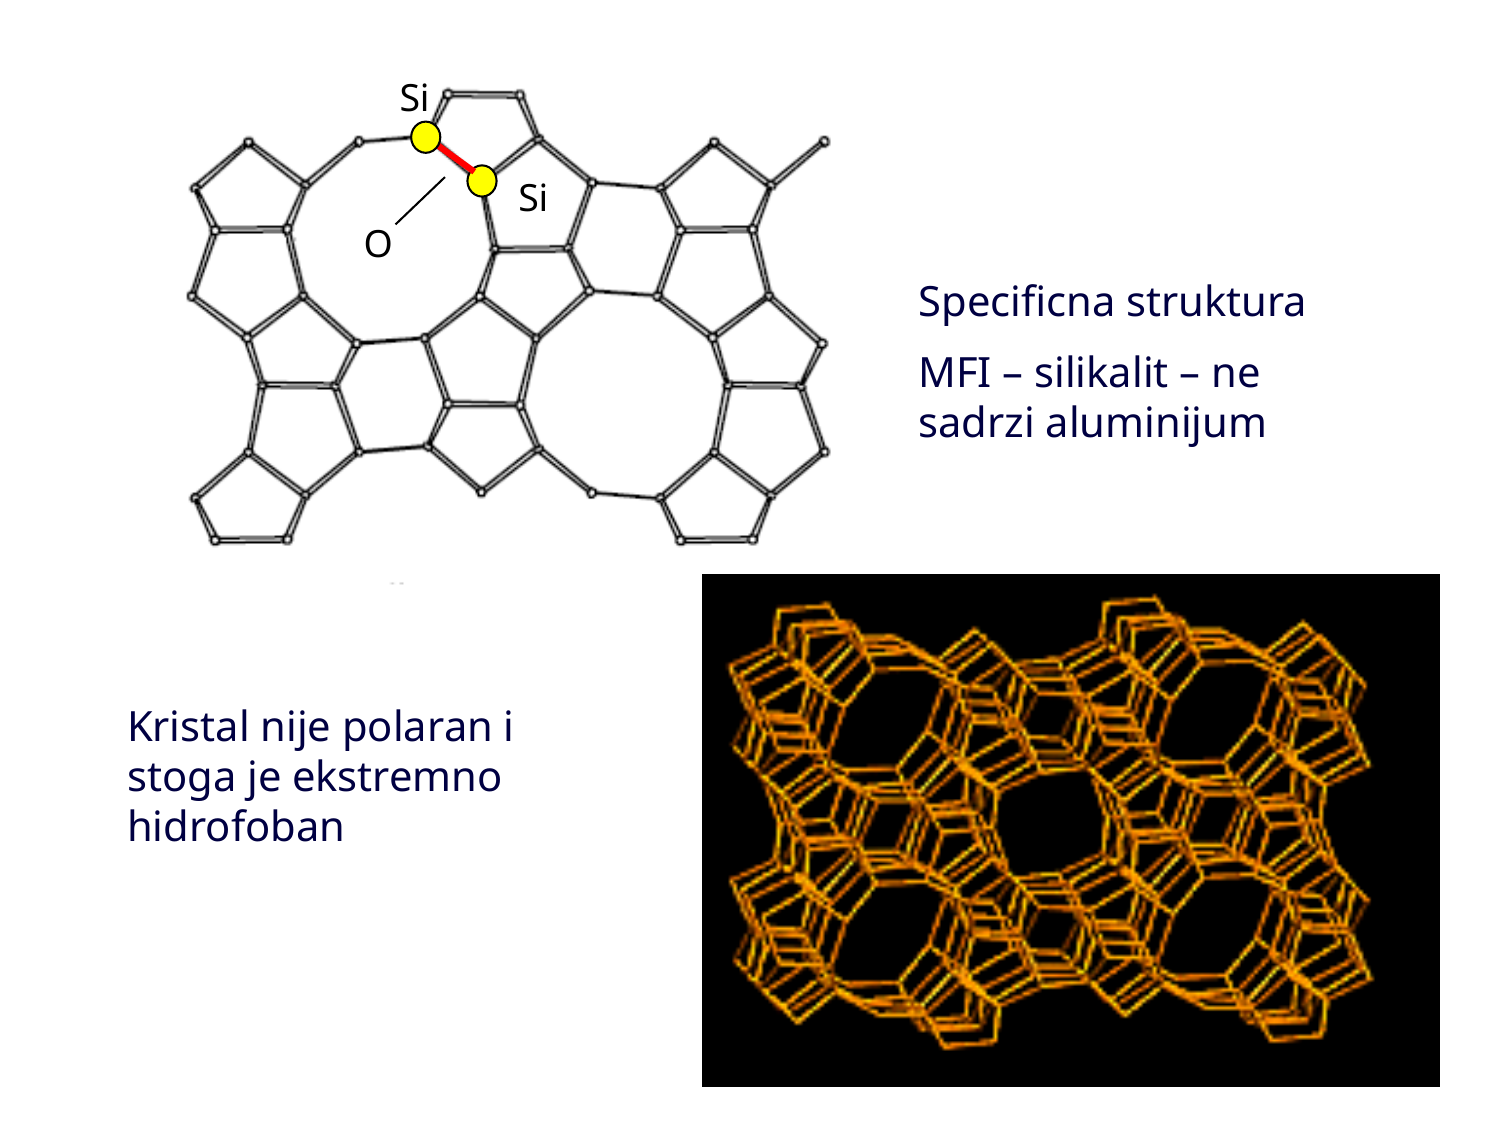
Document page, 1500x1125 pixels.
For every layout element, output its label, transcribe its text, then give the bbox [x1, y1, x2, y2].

text_box Kristal nije polaran i stoga je ekstremno hidrofoban [112, 692, 573, 858]
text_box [348, 66, 567, 273]
picture [702, 573, 1440, 1087]
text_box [88, 77, 866, 618]
text_box Specificna struktura MFI – silikalit – ne sadrzi aluminijum [903, 267, 1353, 453]
